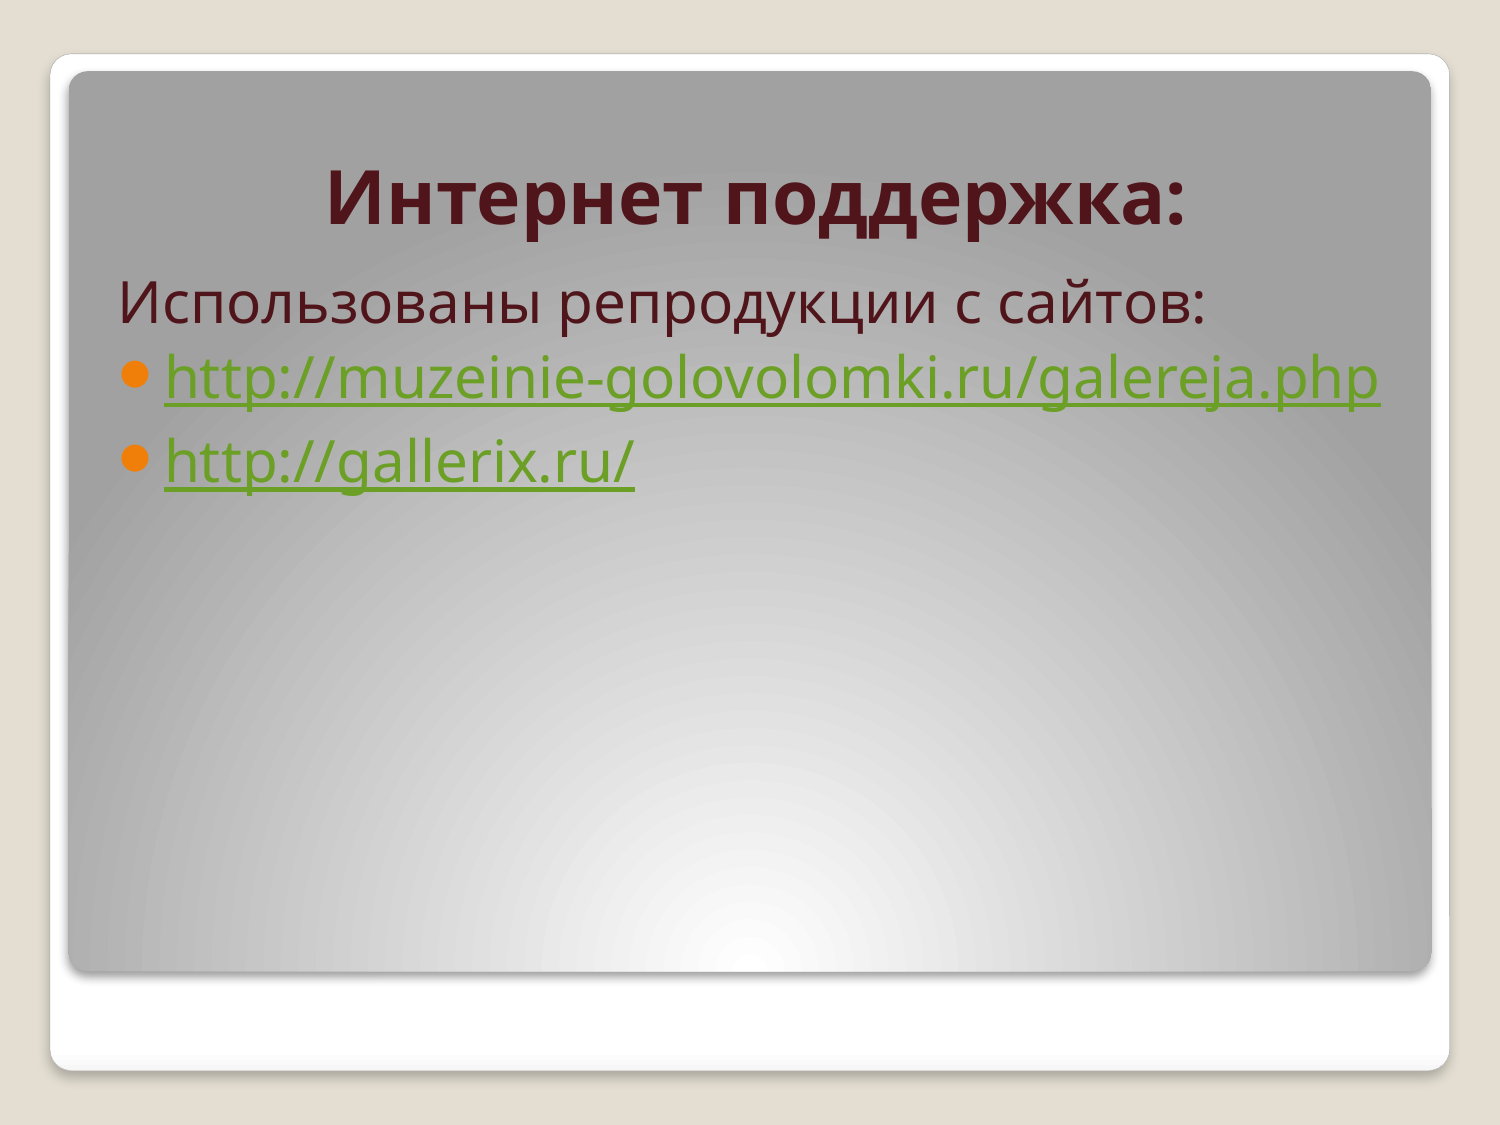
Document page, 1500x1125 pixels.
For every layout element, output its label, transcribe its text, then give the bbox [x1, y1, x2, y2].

list Использованы репродукции с сайтов: http://muzeinie-golovolomki.ru/galereja.php http://gallerix.ru/ [87, 249, 1431, 963]
title Интернет поддержка: [62, 75, 1450, 248]
